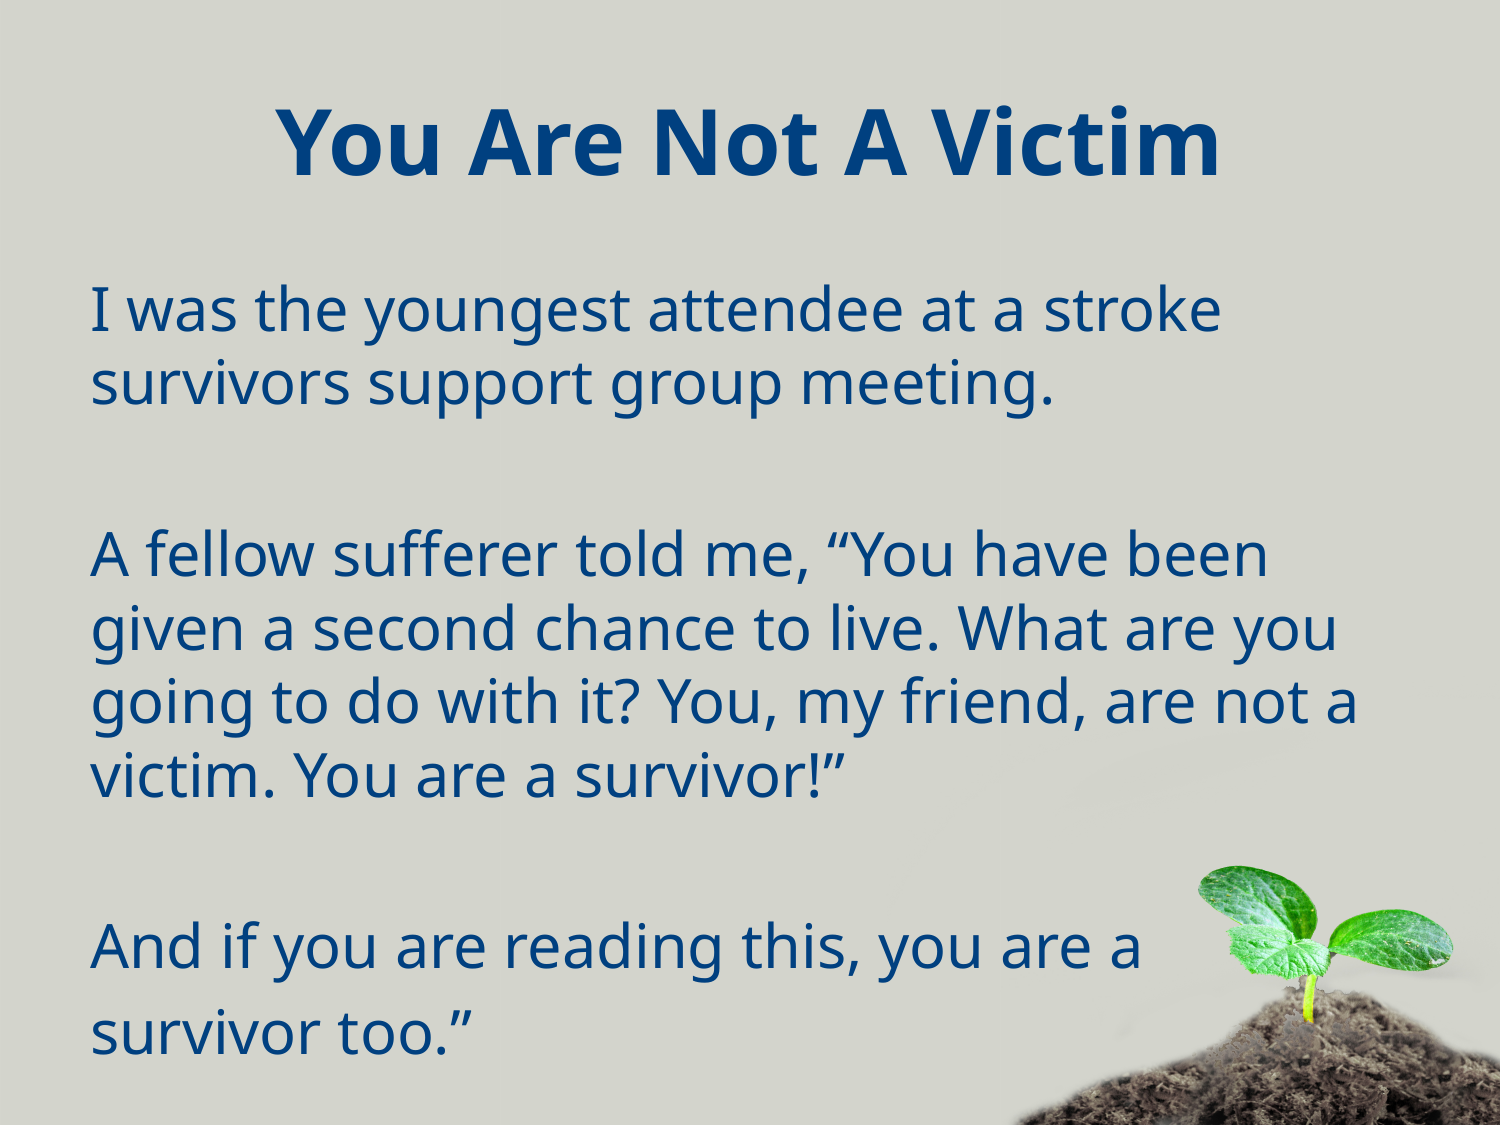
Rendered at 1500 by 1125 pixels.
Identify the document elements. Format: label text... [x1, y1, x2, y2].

picture [0, 0, 1500, 1125]
list I was the youngest attendee at a stroke survivors support group meeting. A fellow sufferer told me, “You have been given a second chance to live. What are you going to do with it? You, my friend, are not a victim. You are a survivor!” And if you are reading this, you are a survivor too.” [75, 262, 1425, 1080]
title You Are Not A Victim [75, 45, 1425, 233]
